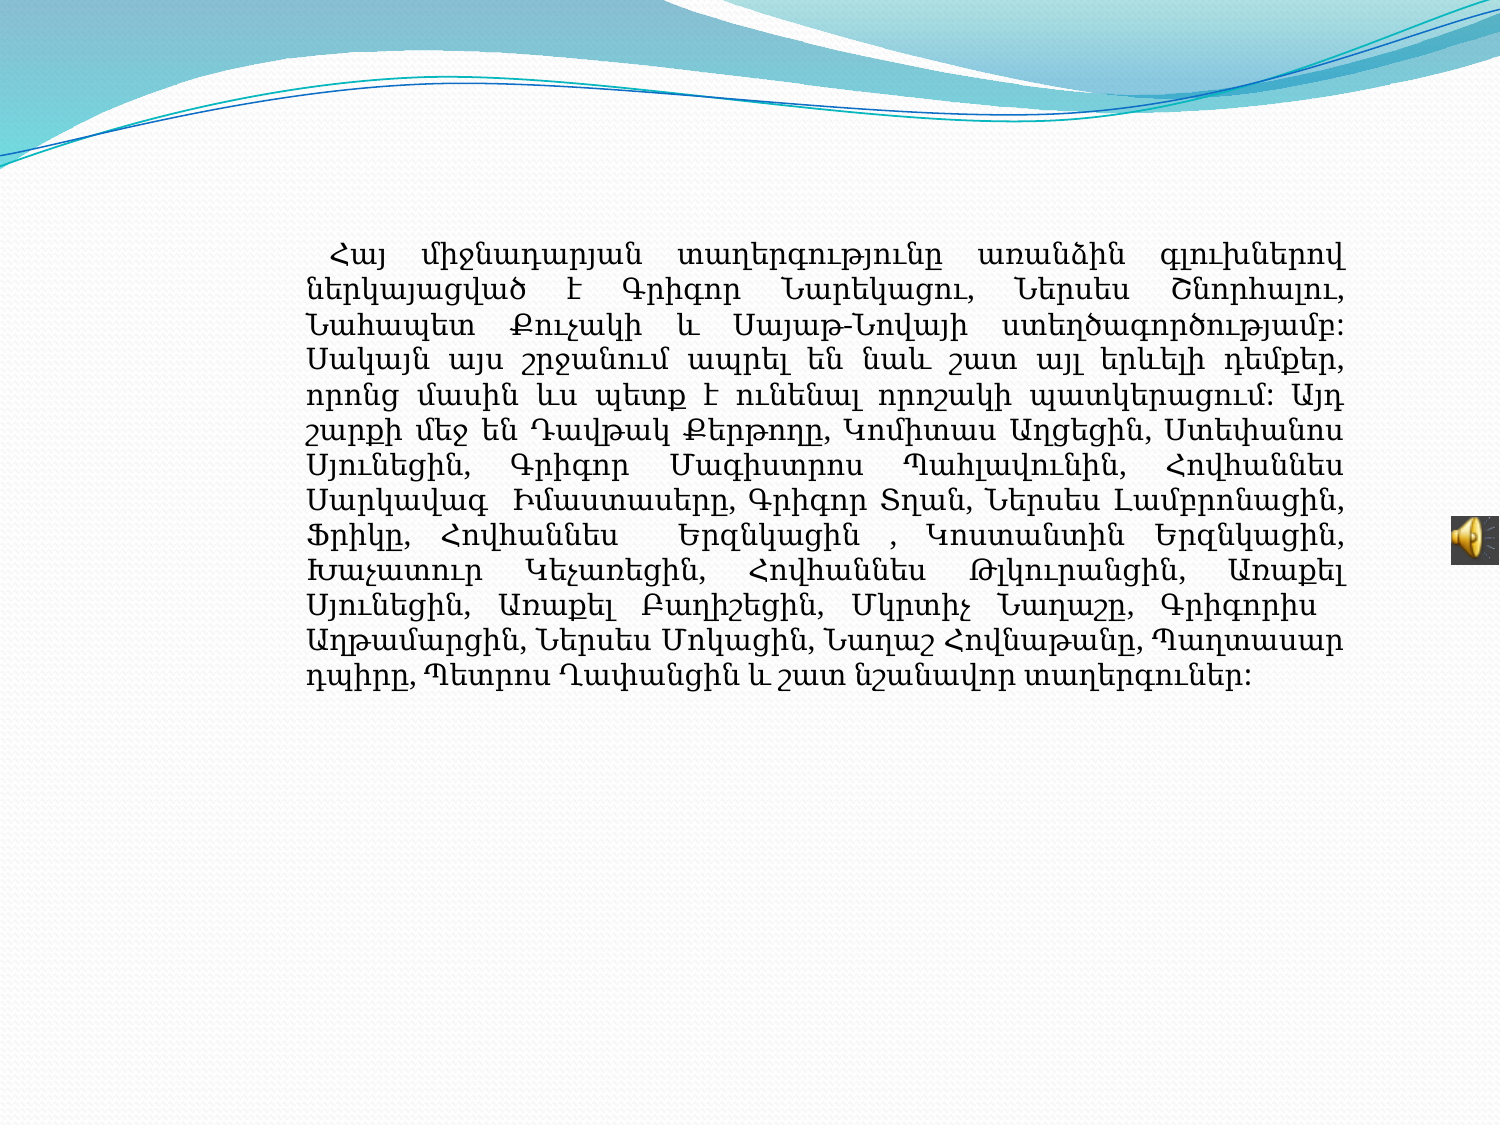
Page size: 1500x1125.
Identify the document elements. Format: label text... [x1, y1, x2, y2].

picture [1449, 515, 1500, 566]
list Հայ միջնադարյան տաղերգությունը առանձին գլուխներով ներկայացված է Գրիգոր Նարեկացու, Ներսես Շնորհալու, Նահապետ Քուչակի և Սայաթ-Նովայի ստեղծագործությամբ: Սակայն այս շրջանում ապրել են նաև շատ այլ երևելի դեմքեր, որոնց մասին ևս պետք է ունենալ որոշակի պատկերացում: Այդ շարքի մեջ են Դավթակ Քերթողը, Կոմիտաս Աղցեցին, Ստեփանոս Սյունեցին, Գրիգոր Մագիստրոս Պահլավունին, Հովհաննես Սարկավագ Իմաստասերը, Գրիգոր Տղան, Ներսես Լամբրոնացին, Ֆրիկը, Հովհաննես Երզնկացին , Կոստանտին Երզնկացին, Խաչատուր Կեչառեցին, Հովհաննես Թլկուրանցին, Առաքել Սյունեցին, Առաքել Բաղիշեցին, Մկրտիչ Նաղաշը, Գրիգորիս Աղթամարցին, Ներսես Մոկացին, Նաղաշ Հովնաթանը, Պաղտասար դպիրը, Պետրոս Ղափանցին և շատ նշանավոր տաղերգուներ: [246, 105, 1360, 1005]
